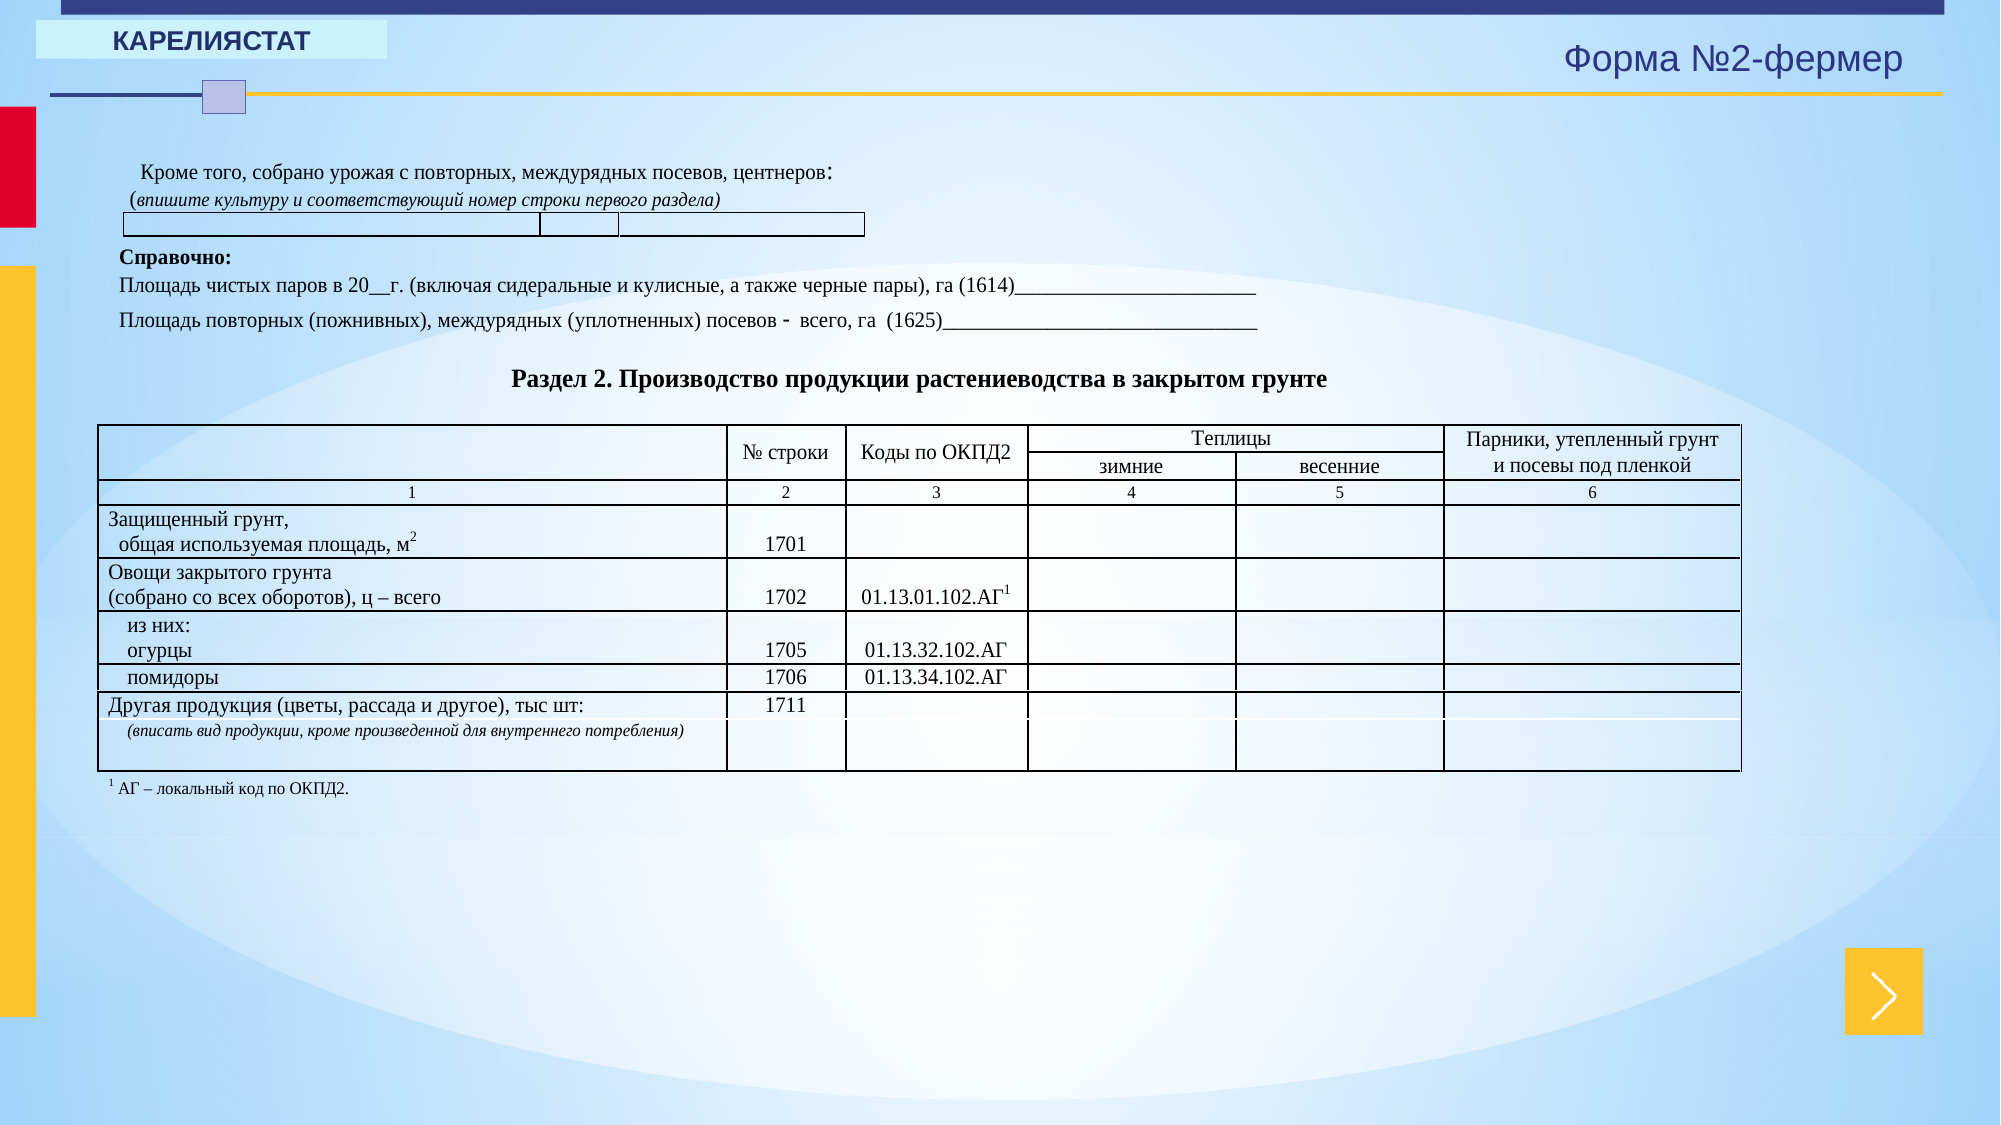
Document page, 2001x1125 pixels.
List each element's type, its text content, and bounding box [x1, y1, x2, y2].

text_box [1844, 947, 1924, 1036]
picture [77, 151, 1747, 798]
text_box Форма №2-фермер [1548, 26, 1944, 77]
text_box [49, 79, 1944, 114]
text_box КАРЕЛИЯСТАТ [36, 19, 388, 59]
